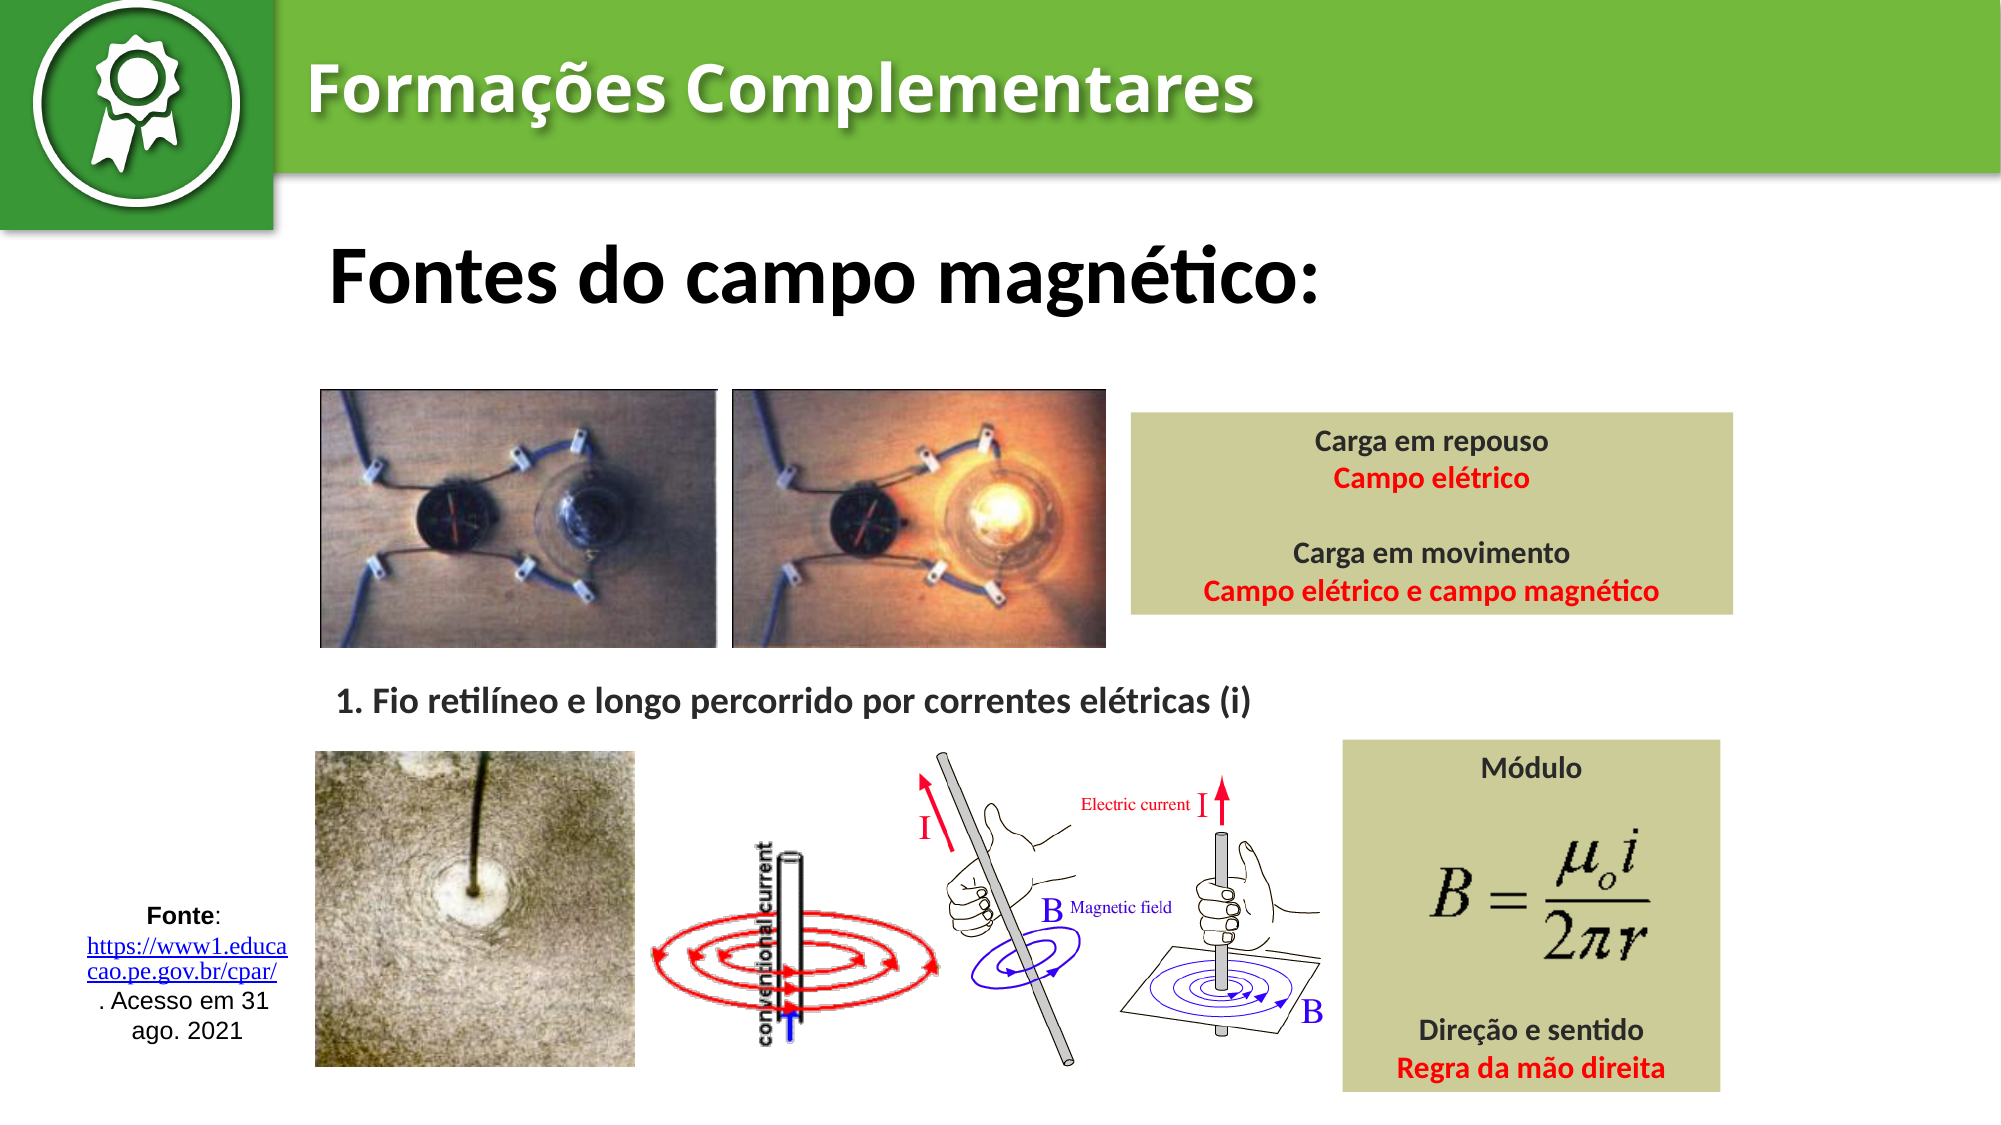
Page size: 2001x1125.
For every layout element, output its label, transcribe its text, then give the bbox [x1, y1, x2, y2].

text_box Módulo Direção e sentido Regra da mão direita [1342, 739, 1721, 1092]
picture [1424, 821, 1657, 979]
text_box 1. Fio retilíneo e longo percorrido por correntes elétricas (i) [320, 668, 1273, 729]
text_box Fonte: https://www1.educacao.pe.gov.br/cpar/. Acesso em 31 ago. 2021 [71, 884, 304, 1035]
text_box Carga em repouso Campo elétrico Carga em movimento Campo elétrico e campo magnético [1130, 412, 1734, 615]
picture [33, 0, 240, 207]
picture [314, 750, 635, 1067]
picture [732, 388, 1106, 648]
picture [645, 739, 1332, 1074]
picture [320, 388, 718, 648]
text_box Fontes do campo magnético: [315, 182, 1490, 329]
